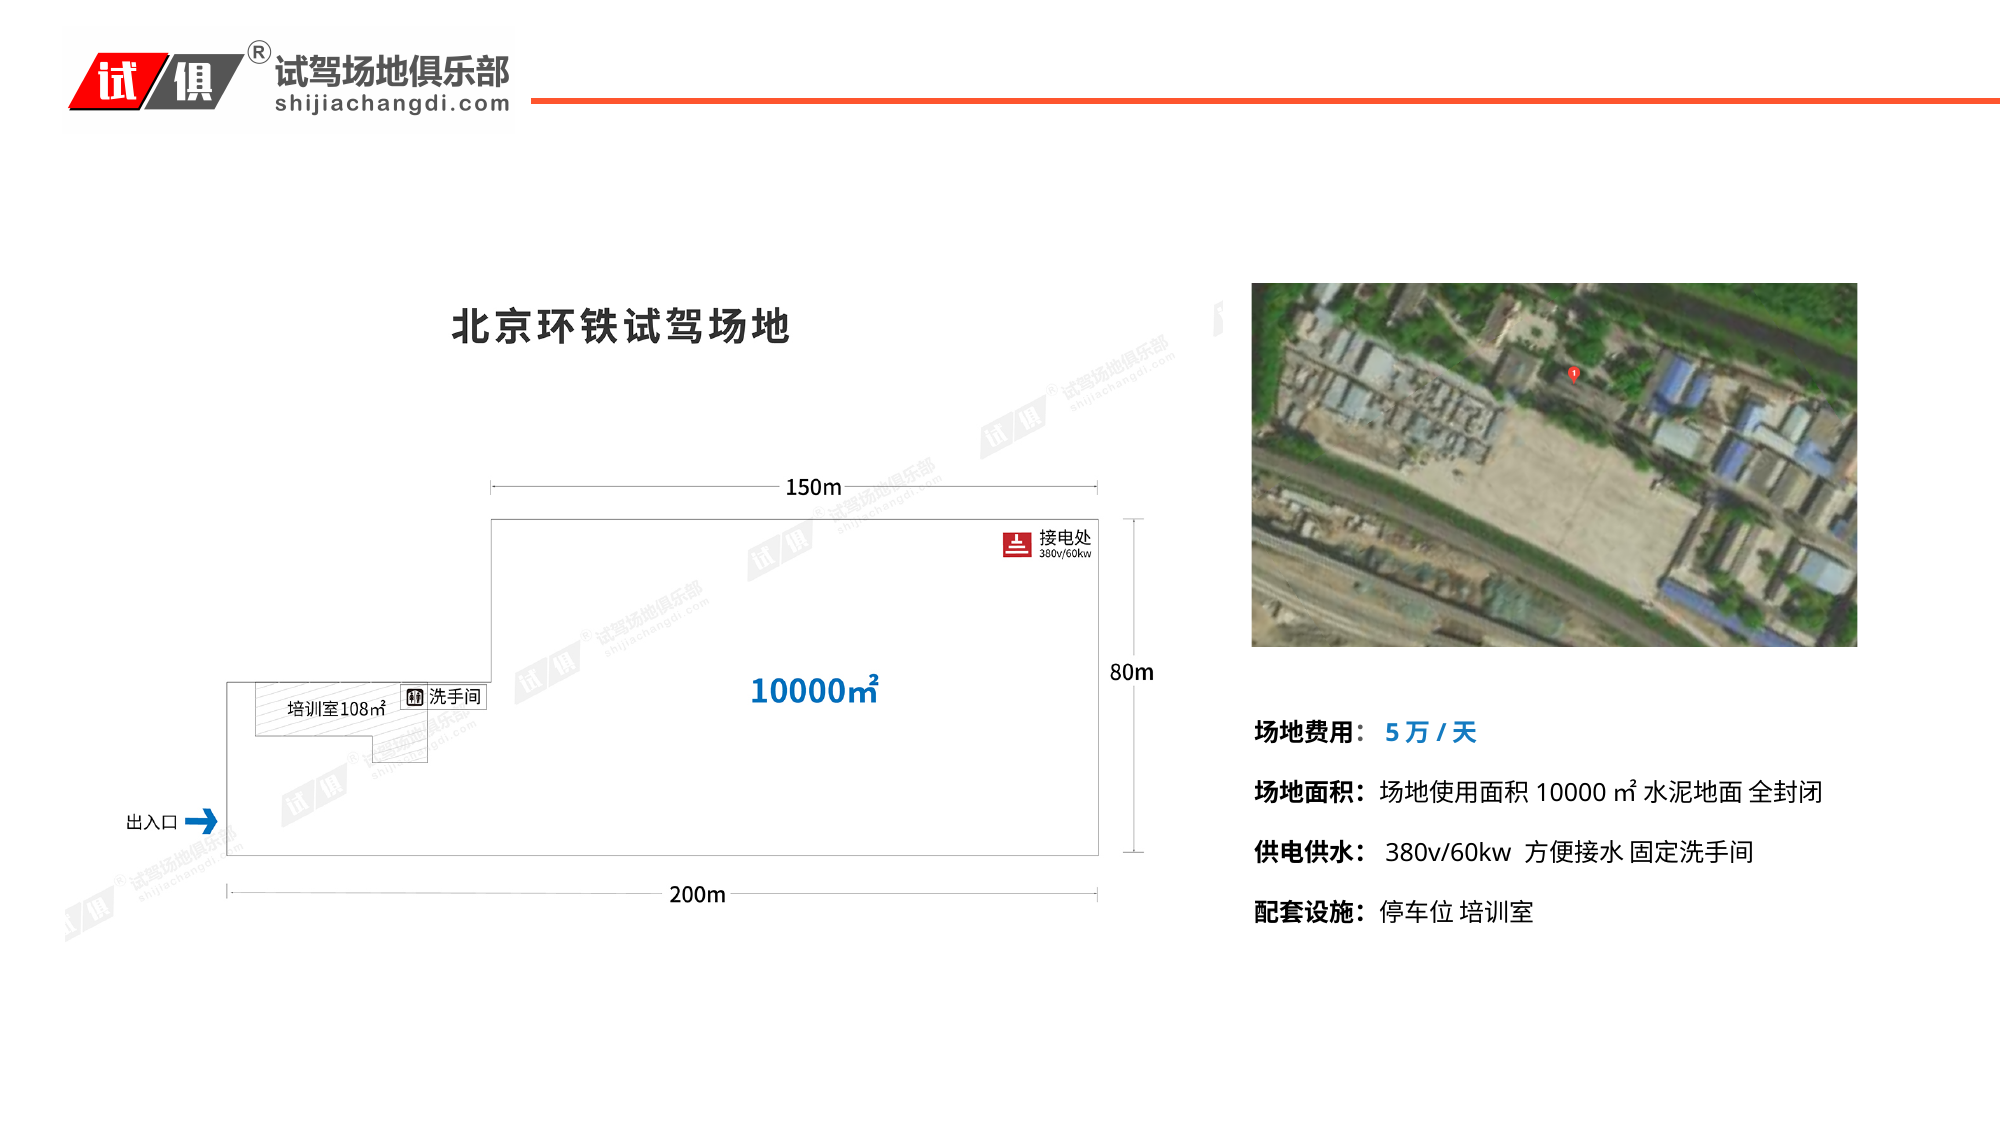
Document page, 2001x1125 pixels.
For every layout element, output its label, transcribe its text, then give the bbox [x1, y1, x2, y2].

text_box 场地费用：5万/天 场地面积：场地使用面积10000㎡ 水泥地面 全封闭 供电供水：380v/60kw 方便接水 固定洗手间 配套设施：停车位 培训室 [1239, 679, 1945, 994]
picture [62, 26, 515, 134]
picture [1251, 283, 1858, 647]
picture [65, 261, 1223, 950]
